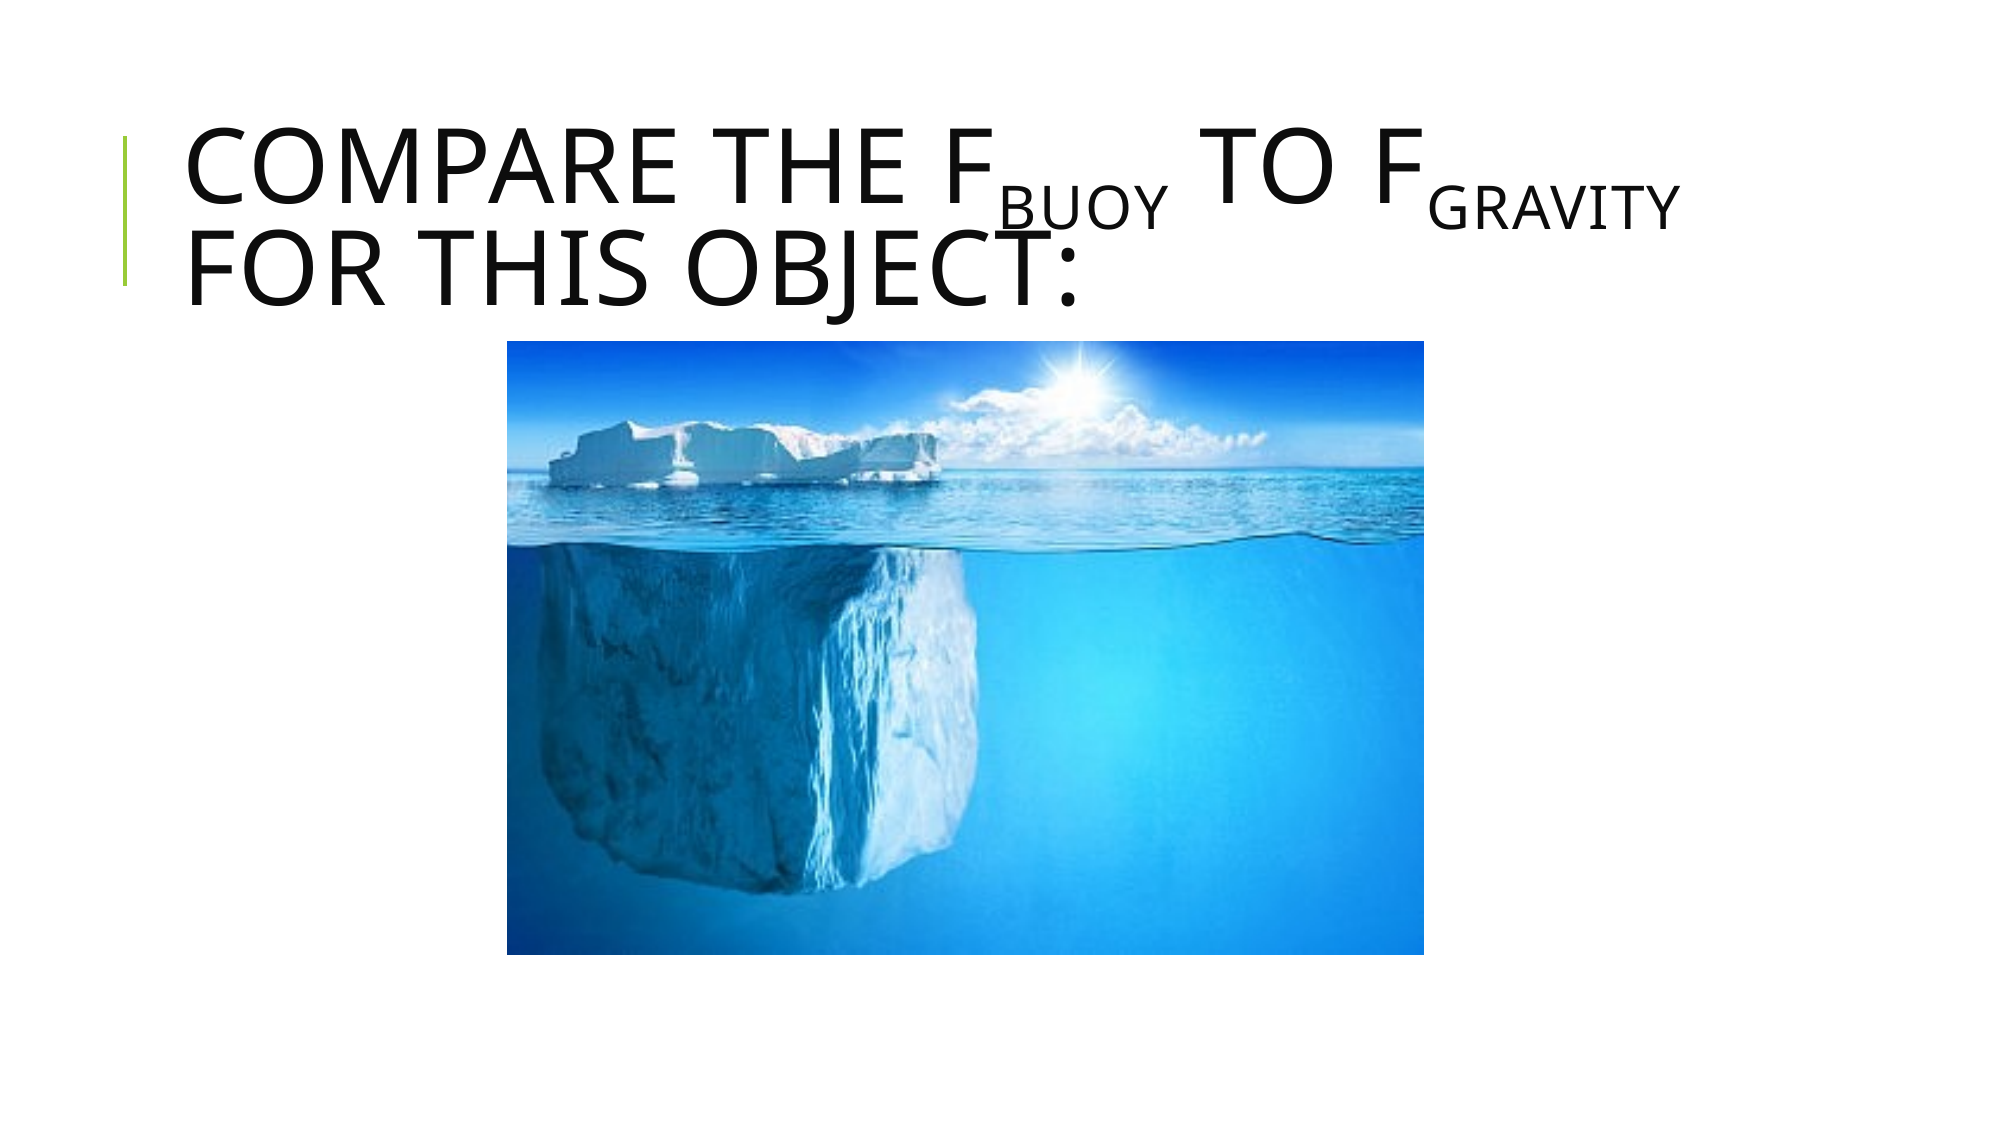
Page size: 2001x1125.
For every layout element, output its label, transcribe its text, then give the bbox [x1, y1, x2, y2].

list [506, 341, 1424, 955]
title Compare the Fbuoy to fgravity for this object: [168, 96, 1763, 342]
